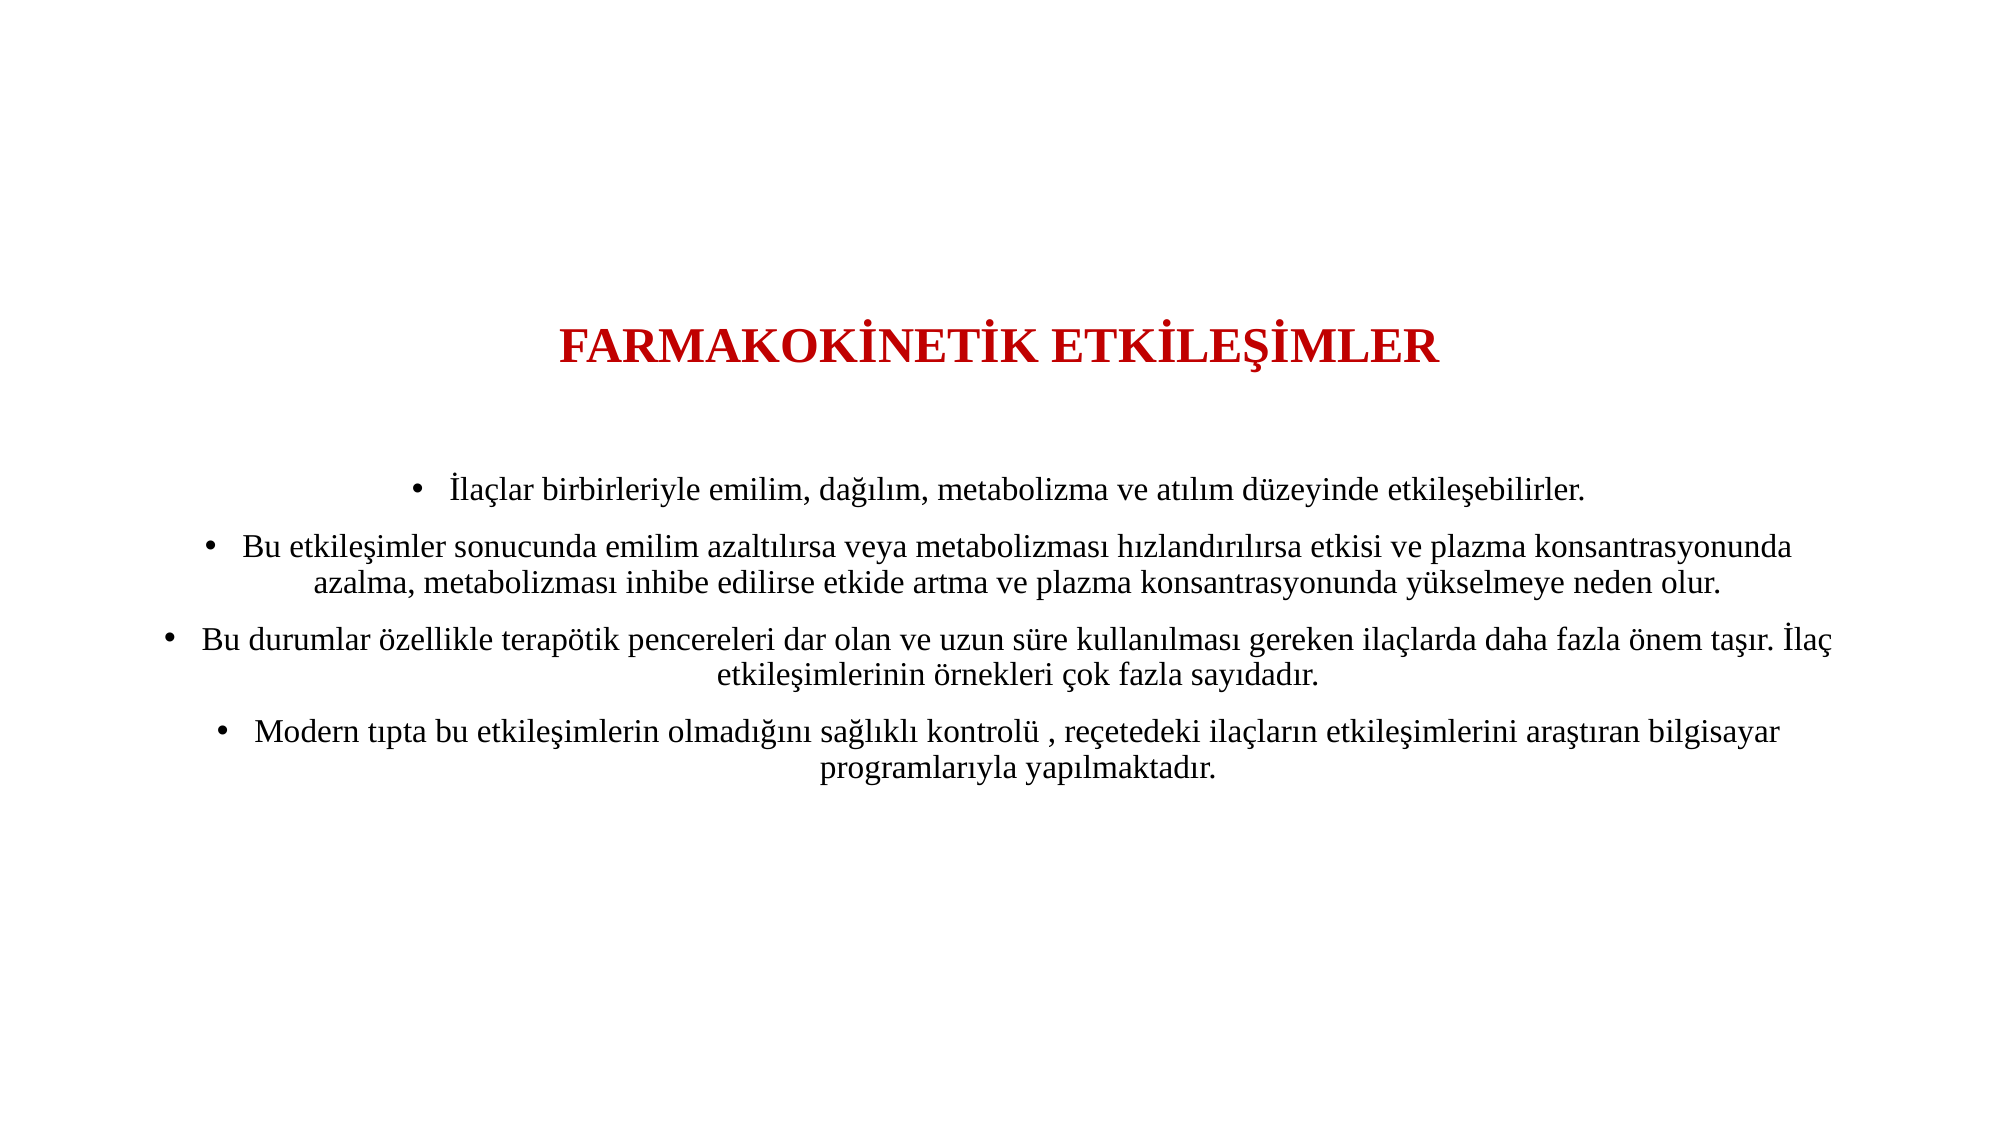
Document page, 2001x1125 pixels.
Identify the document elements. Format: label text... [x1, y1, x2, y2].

list İlaçlar birbirleriyle emilim, dağılım, metabolizma ve atılım düzeyinde etkileşebilirler. Bu etkileşimler sonucunda emilim azaltılırsa veya metabolizması hızlandırılırsa etkisi ve plazma konsantrasyonunda azalma, metabolizması inhibe edilirse etkide artma ve plazma konsantrasyonunda yükselmeye neden olur. Bu durumlar özellikle terapötik pencereleri dar olan ve uzun süre kullanılması gereken ilaçlarda daha fazla önem taşır. İlaç etkileşimlerinin örnekleri çok fazla sayıdadır. Modern tıpta bu etkileşimlerin olmadığını sağlıklı kontrolü , reçetedeki ilaçların etkileşimlerini araştıran bilgisayar programlarıyla yapılmaktadır. [137, 464, 1863, 1014]
title FARMAKOKİNETİK ETKİLEŞİMLER [137, 243, 1863, 450]
